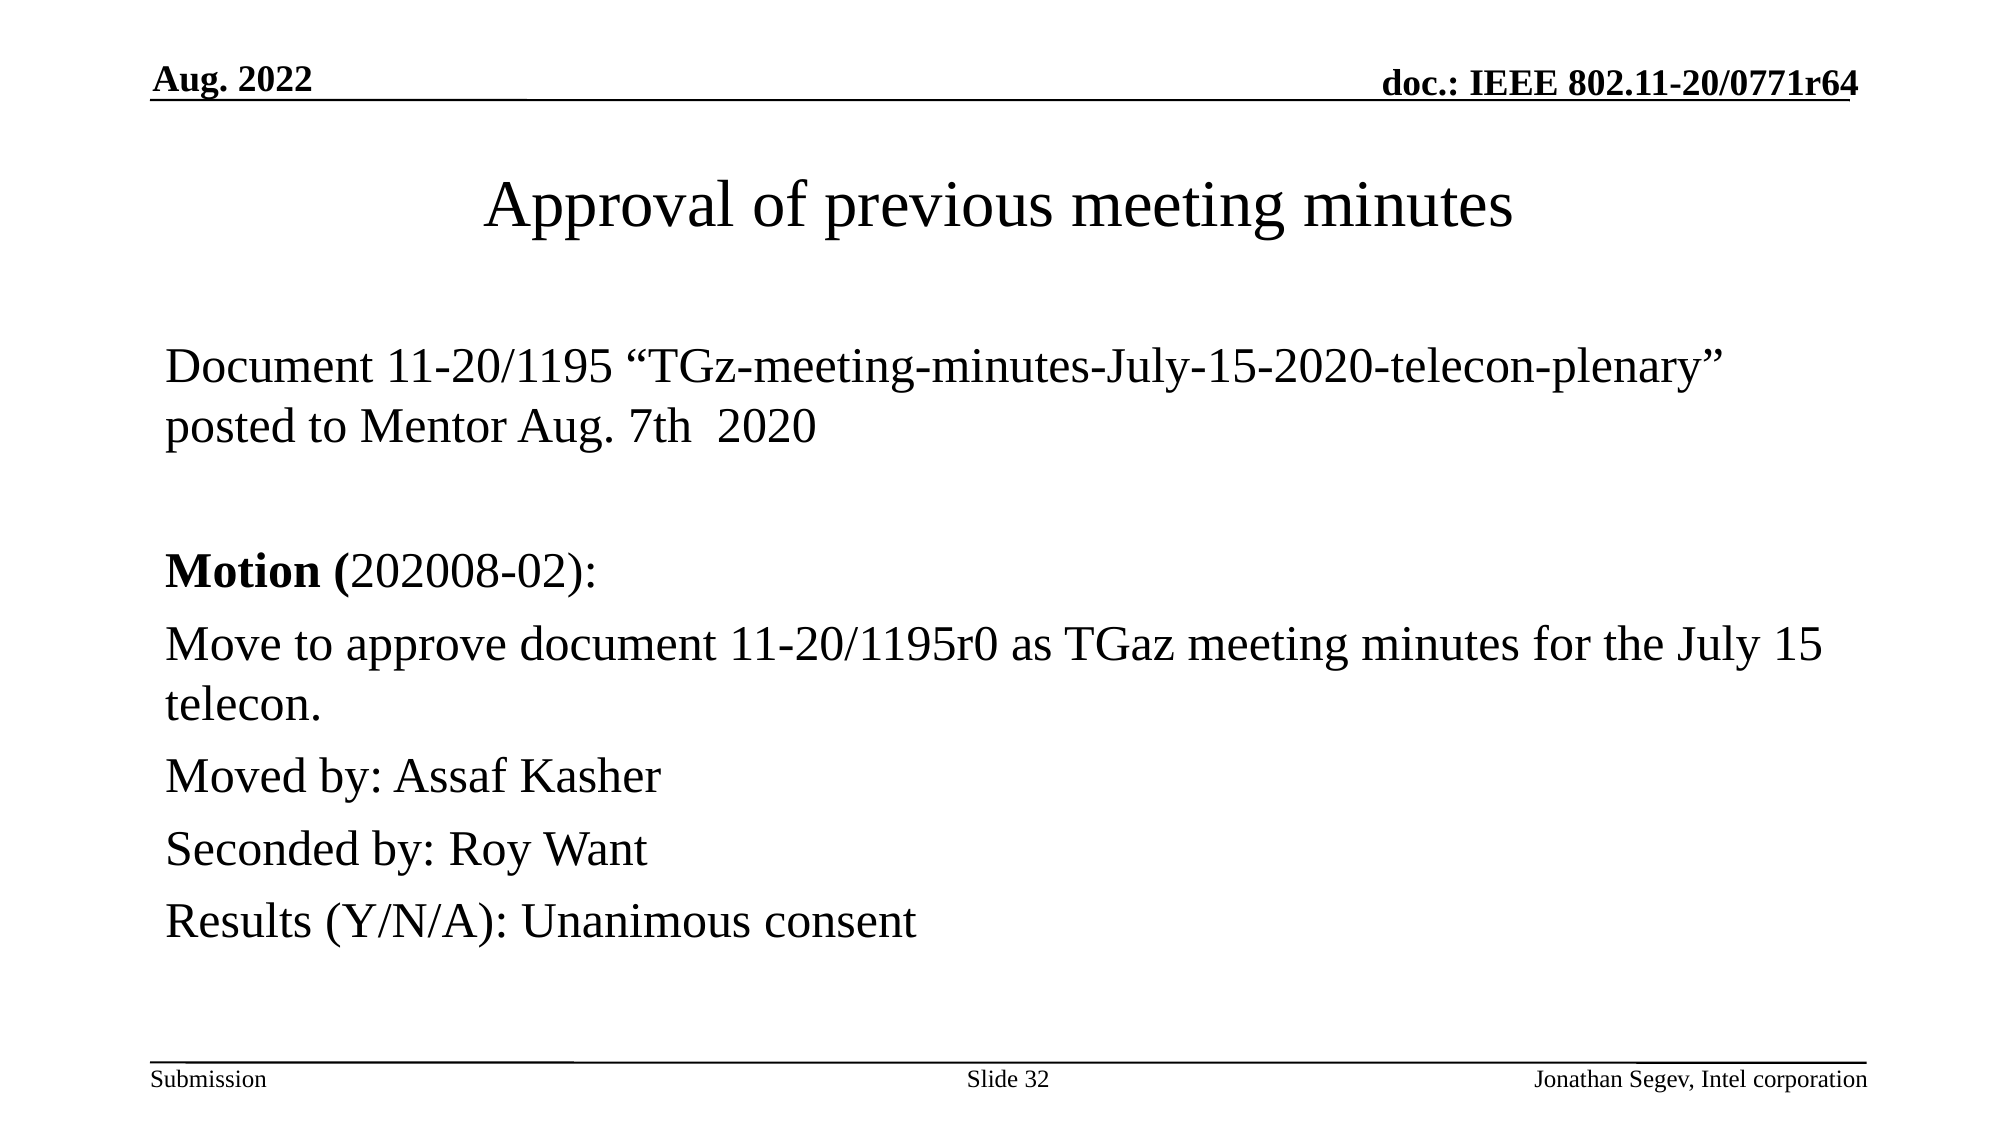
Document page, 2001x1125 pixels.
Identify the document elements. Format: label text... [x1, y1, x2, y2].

title Approval of previous meeting minutes [149, 112, 1850, 288]
footer Jonathan Segev, Intel corporation [1171, 1061, 1869, 1093]
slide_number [152, 54, 563, 100]
slide_number Slide 32 [950, 1061, 1067, 1123]
list Document 11-20/1195 “TGz-meeting-minutes-July-15-2020-telecon-plenary” posted to Mentor Aug. 7th 2020 Motion (202008-02): Move to approve document 11-20/1195r0 as TGaz meeting minutes for the July 15 telecon. Moved by: Assaf Kasher Seconded by: Roy Want Results (Y/N/A): Unanimous consent [149, 324, 1850, 1000]
